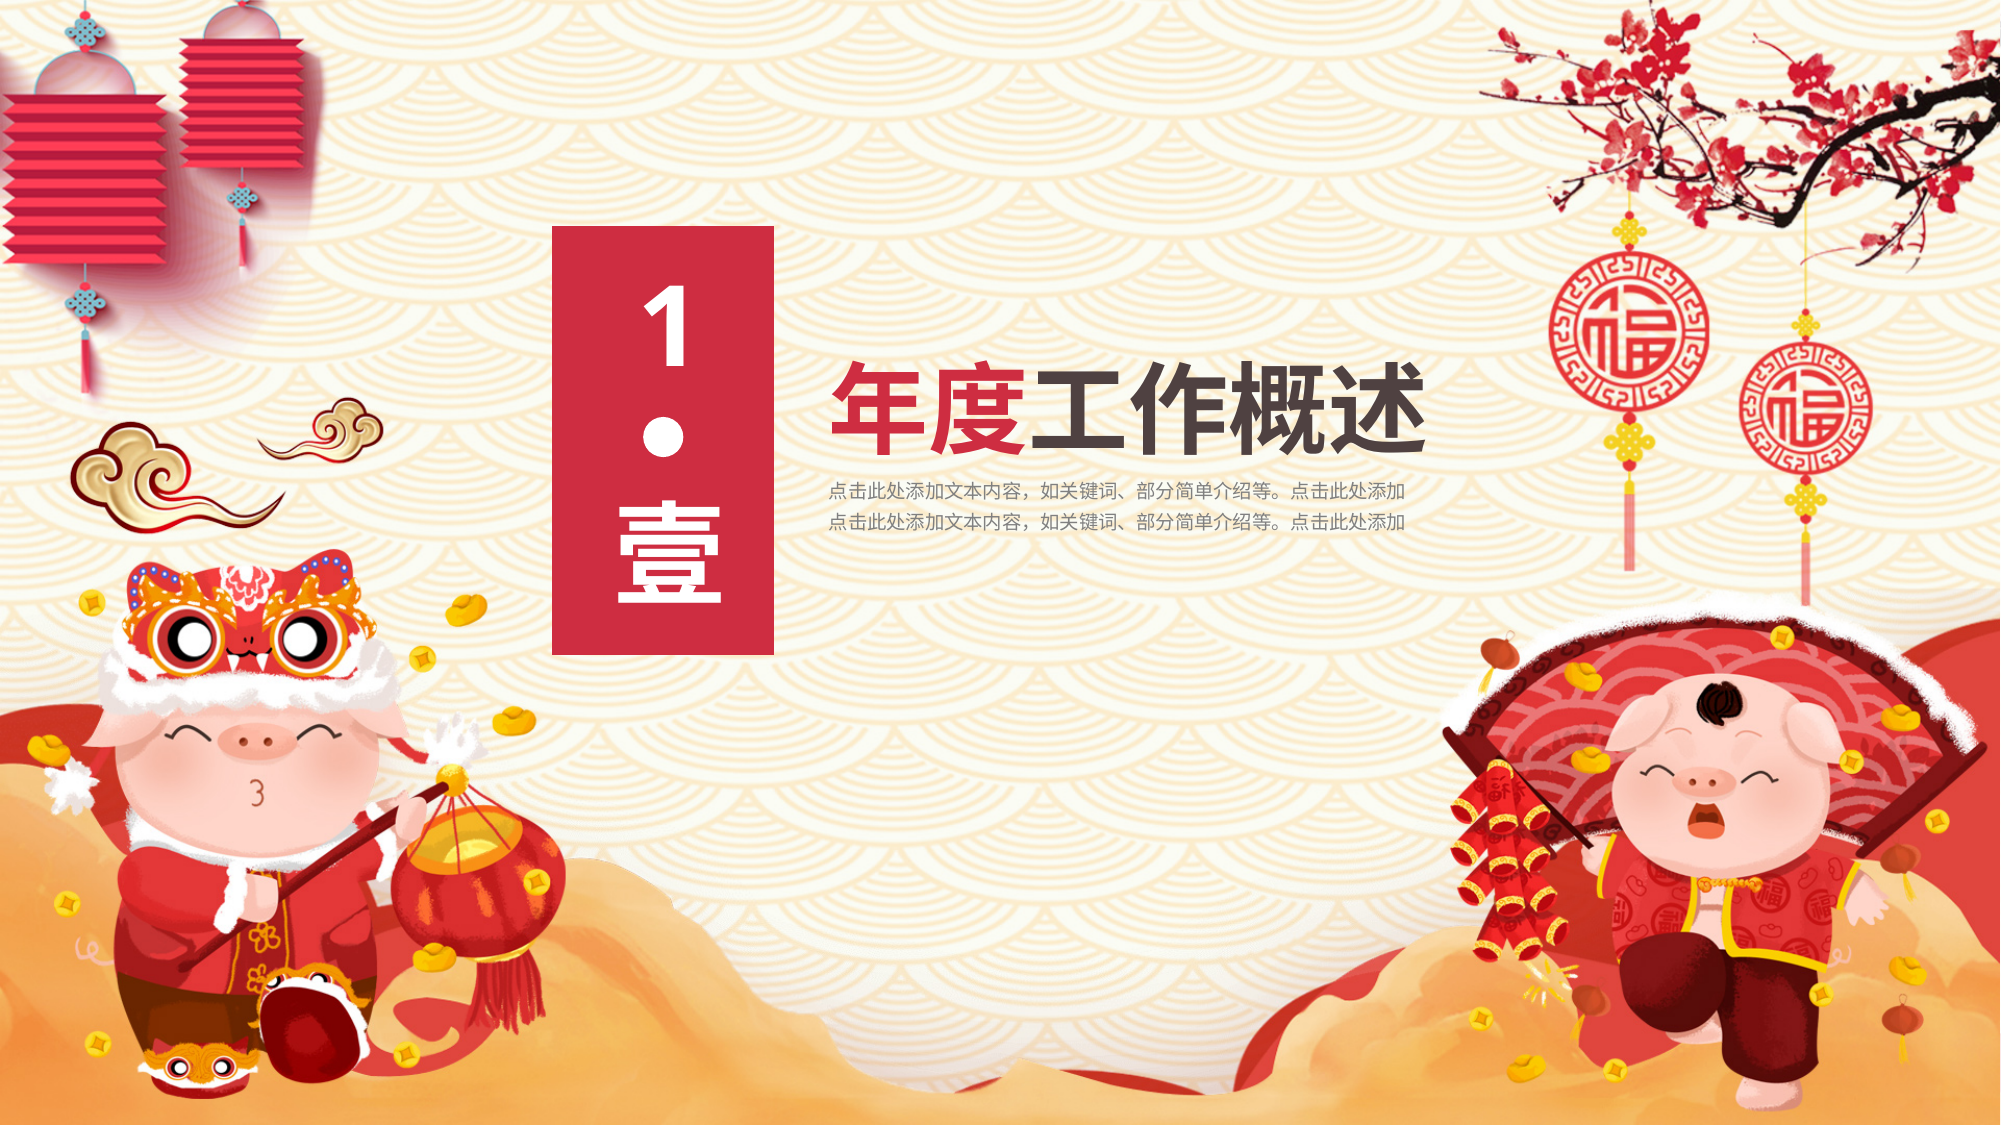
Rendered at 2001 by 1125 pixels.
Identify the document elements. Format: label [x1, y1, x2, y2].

picture [0, 0, 2001, 1125]
text_box [801, 338, 1457, 540]
text_box [553, 226, 773, 655]
